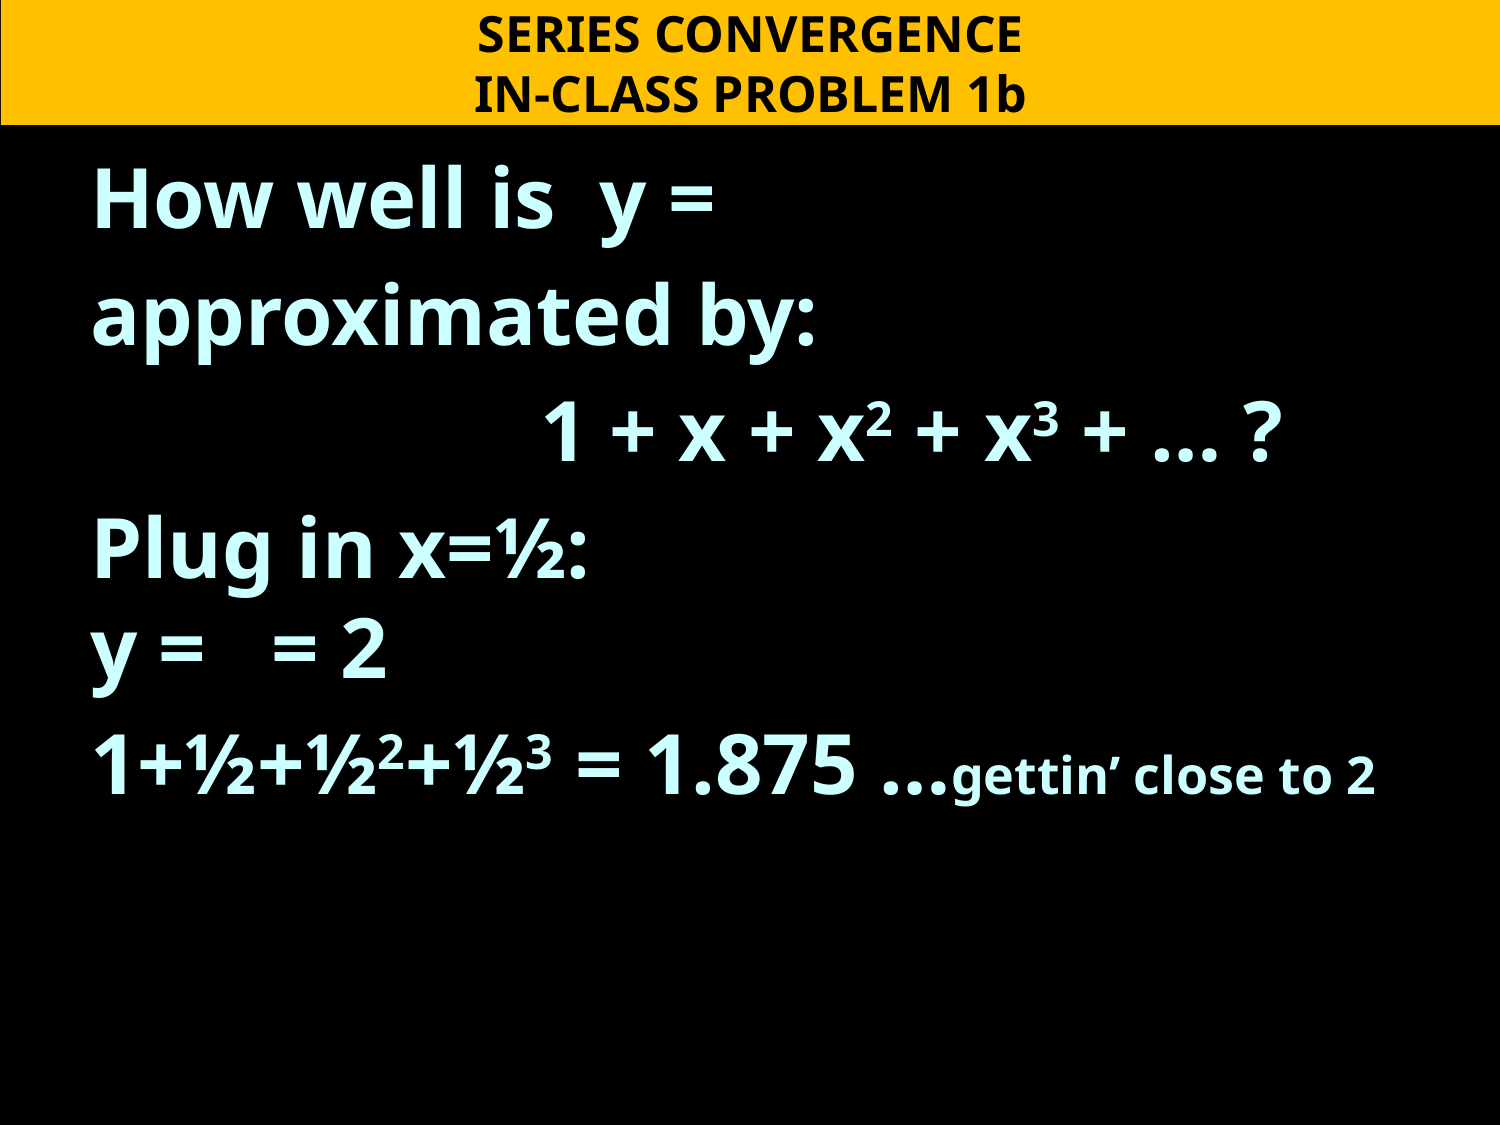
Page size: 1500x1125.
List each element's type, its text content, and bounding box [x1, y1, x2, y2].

text_box SERIES CONVERGENCE IN-CLASS PROBLEM 1b [0, 0, 1500, 125]
